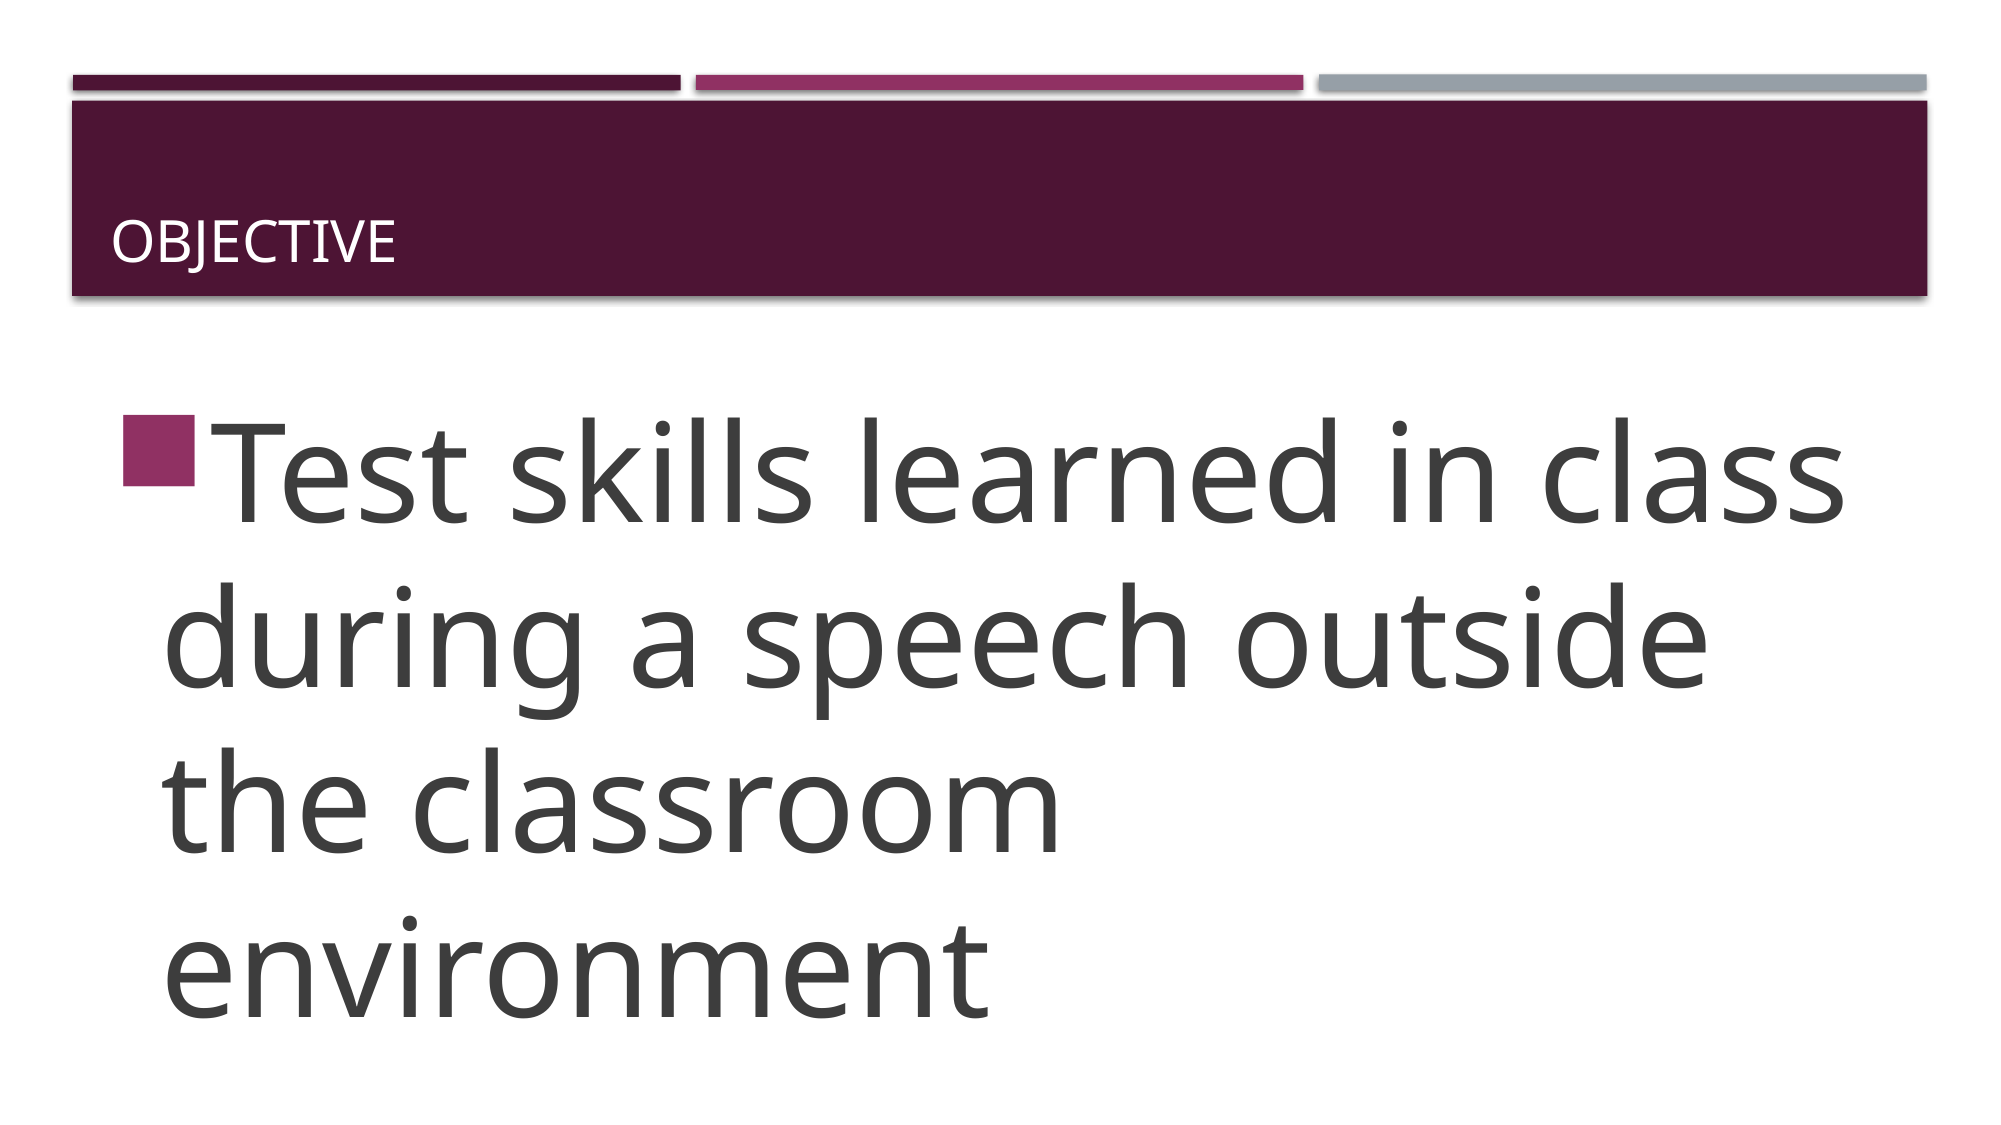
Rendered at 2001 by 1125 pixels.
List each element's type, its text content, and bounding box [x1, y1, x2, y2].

list Test skills learned in class during a speech outside the classroom environment [95, 357, 1905, 1073]
title Objective [95, 115, 1905, 282]
